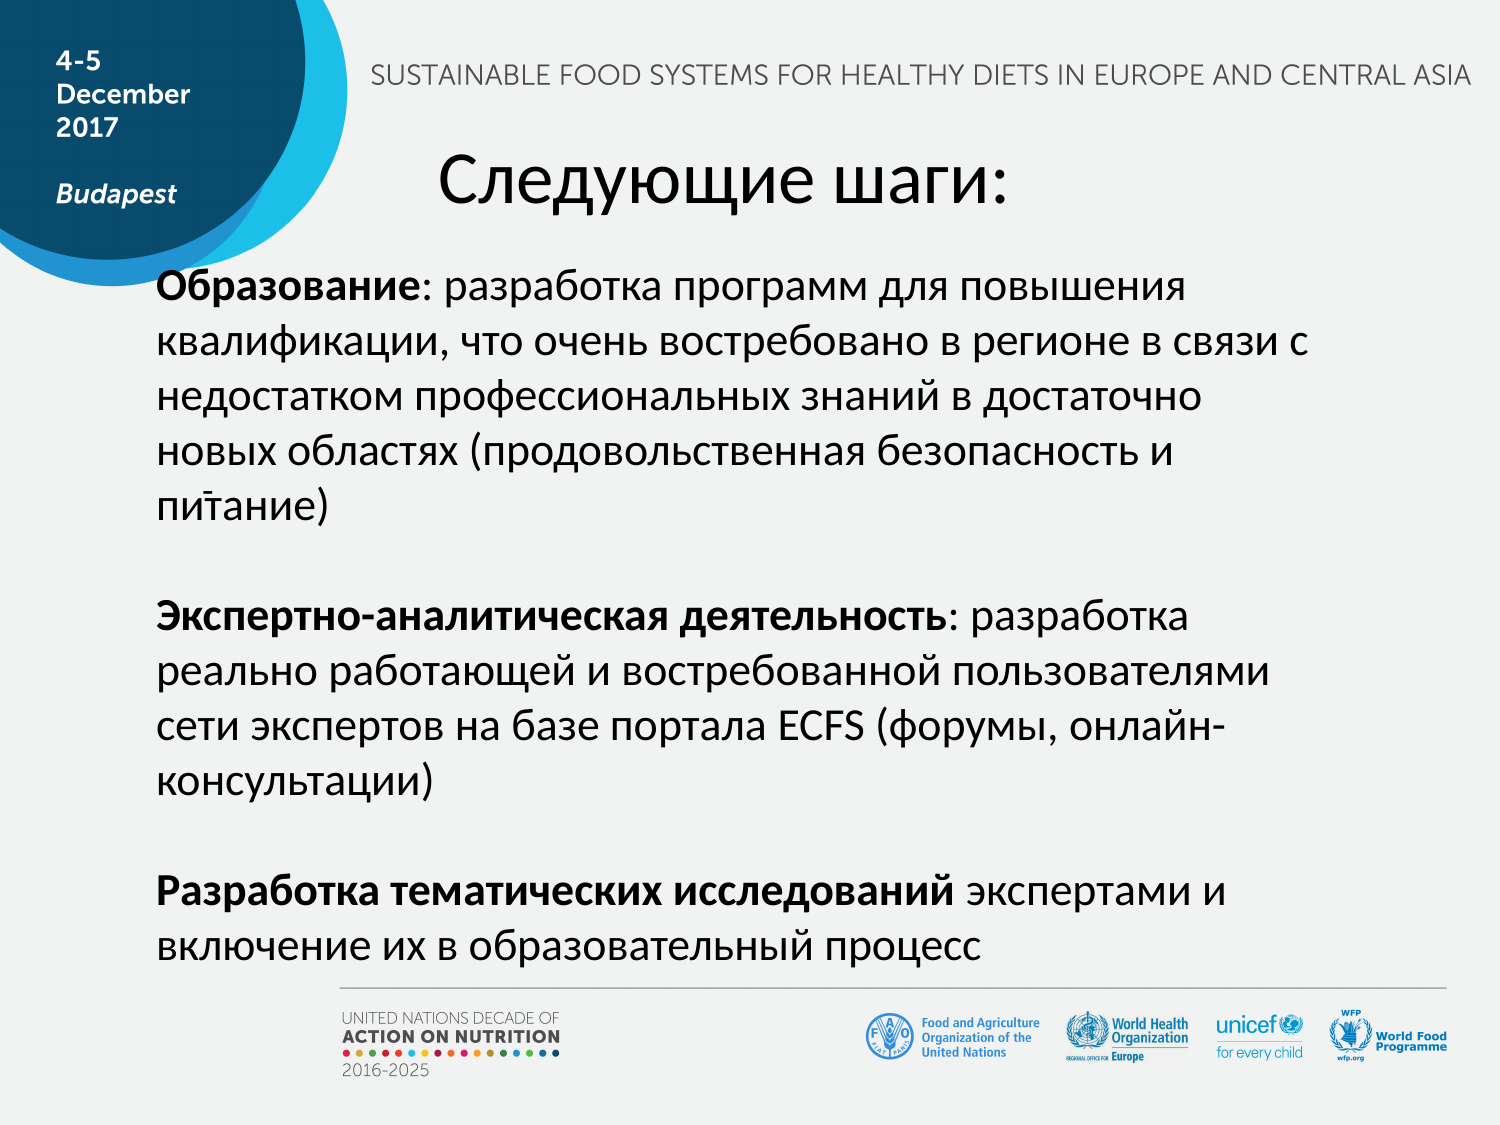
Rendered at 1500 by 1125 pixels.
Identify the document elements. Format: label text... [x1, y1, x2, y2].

picture [93, 90, 105, 103]
picture [155, 189, 165, 203]
picture [182, 90, 190, 103]
text_box Образование: разработка программ для повышения квалификации, что очень востребовано в регионе в связи с недостатком профессиональных знаний в достаточно новых областях (продовольственная безопасность и питание) Экспертно-аналитическая деятельность: разработка реально работающей и востребованной пользователями сети экспертов на базе портала ECFS (форумы, онлайн-консультации) Разработка тематических исследований экспертами и включение их в образовательный процесс [141, 247, 1337, 1068]
picture [122, 189, 137, 208]
picture [169, 186, 176, 203]
picture [78, 90, 90, 103]
picture [57, 51, 71, 70]
picture [58, 118, 70, 136]
picture [124, 90, 145, 103]
picture [59, 84, 74, 103]
picture [57, 184, 72, 203]
picture [88, 51, 99, 70]
text_box Следующие шаги: [423, 120, 1407, 245]
picture [140, 189, 153, 203]
picture [166, 90, 178, 103]
picture [150, 84, 163, 103]
picture [75, 190, 89, 203]
picture [91, 184, 107, 203]
picture [105, 118, 117, 136]
picture [0, 0, 1500, 1125]
picture [108, 90, 120, 103]
picture [108, 189, 120, 203]
picture [74, 118, 87, 136]
picture [91, 118, 102, 136]
